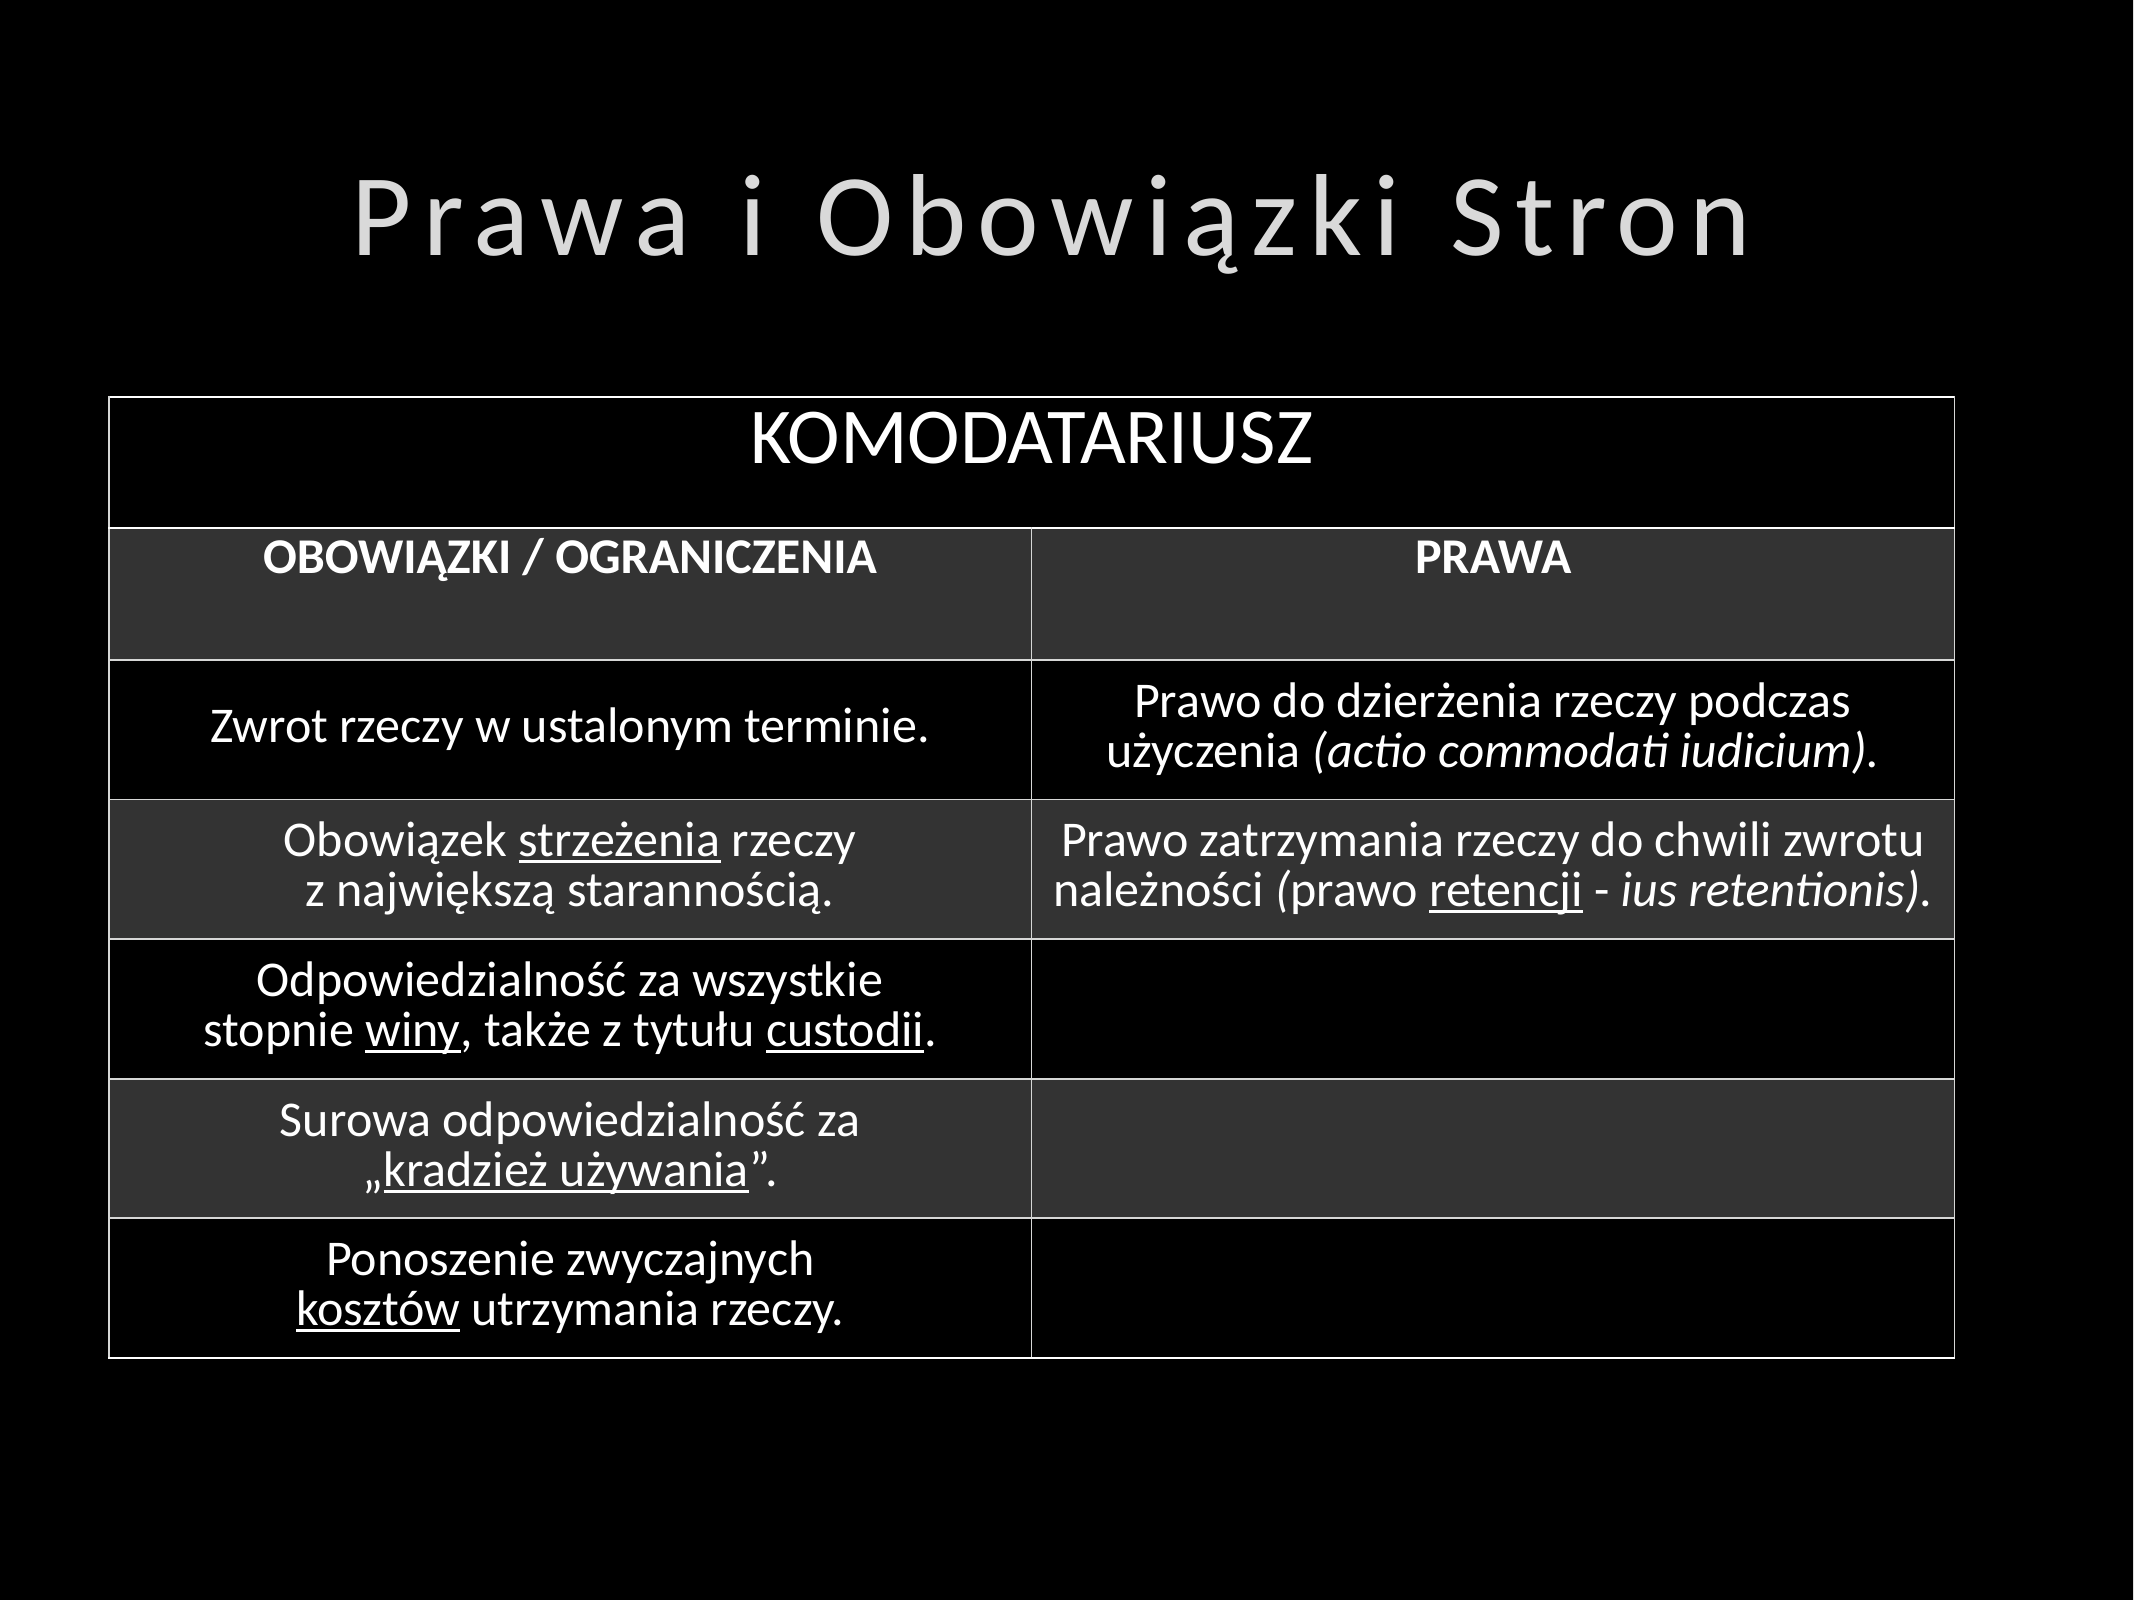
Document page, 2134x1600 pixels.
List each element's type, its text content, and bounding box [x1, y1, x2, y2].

table_cell Prawo zatrzymania rzeczy do chwili zwrotu należności (prawo retencji - ius retentionis). [1032, 800, 1954, 938]
table_cell OBOWIĄZKI / OGRANICZENIA [110, 529, 1031, 659]
table_cell Surowa odpowiedzialność za „kradzież używania”. [110, 1080, 1031, 1217]
table_cell [1032, 940, 1954, 1078]
table_cell Prawo do dzierżenia rzeczy podczas użyczenia (actio commodati iudicium). [1032, 661, 1954, 799]
table_cell Odpowiedzialność za wszystkie stopnie winy, także z tytułu custodii. [110, 940, 1031, 1078]
table_cell Ponoszenie zwyczajnych kosztów utrzymania rzeczy. [110, 1219, 1031, 1357]
table_cell [1032, 1219, 1954, 1357]
table_header KOMODATARIUSZ [110, 398, 1954, 527]
table_cell [1032, 1080, 1954, 1217]
table_cell PRAWA [1032, 529, 1954, 659]
table_cell Obowiązek strzeżenia rzeczy z największą starannością. [110, 800, 1031, 938]
title Prawa i Obowiązki Stron [91, 93, 2013, 324]
table_cell Zwrot rzeczy w ustalonym terminie. [110, 661, 1031, 799]
